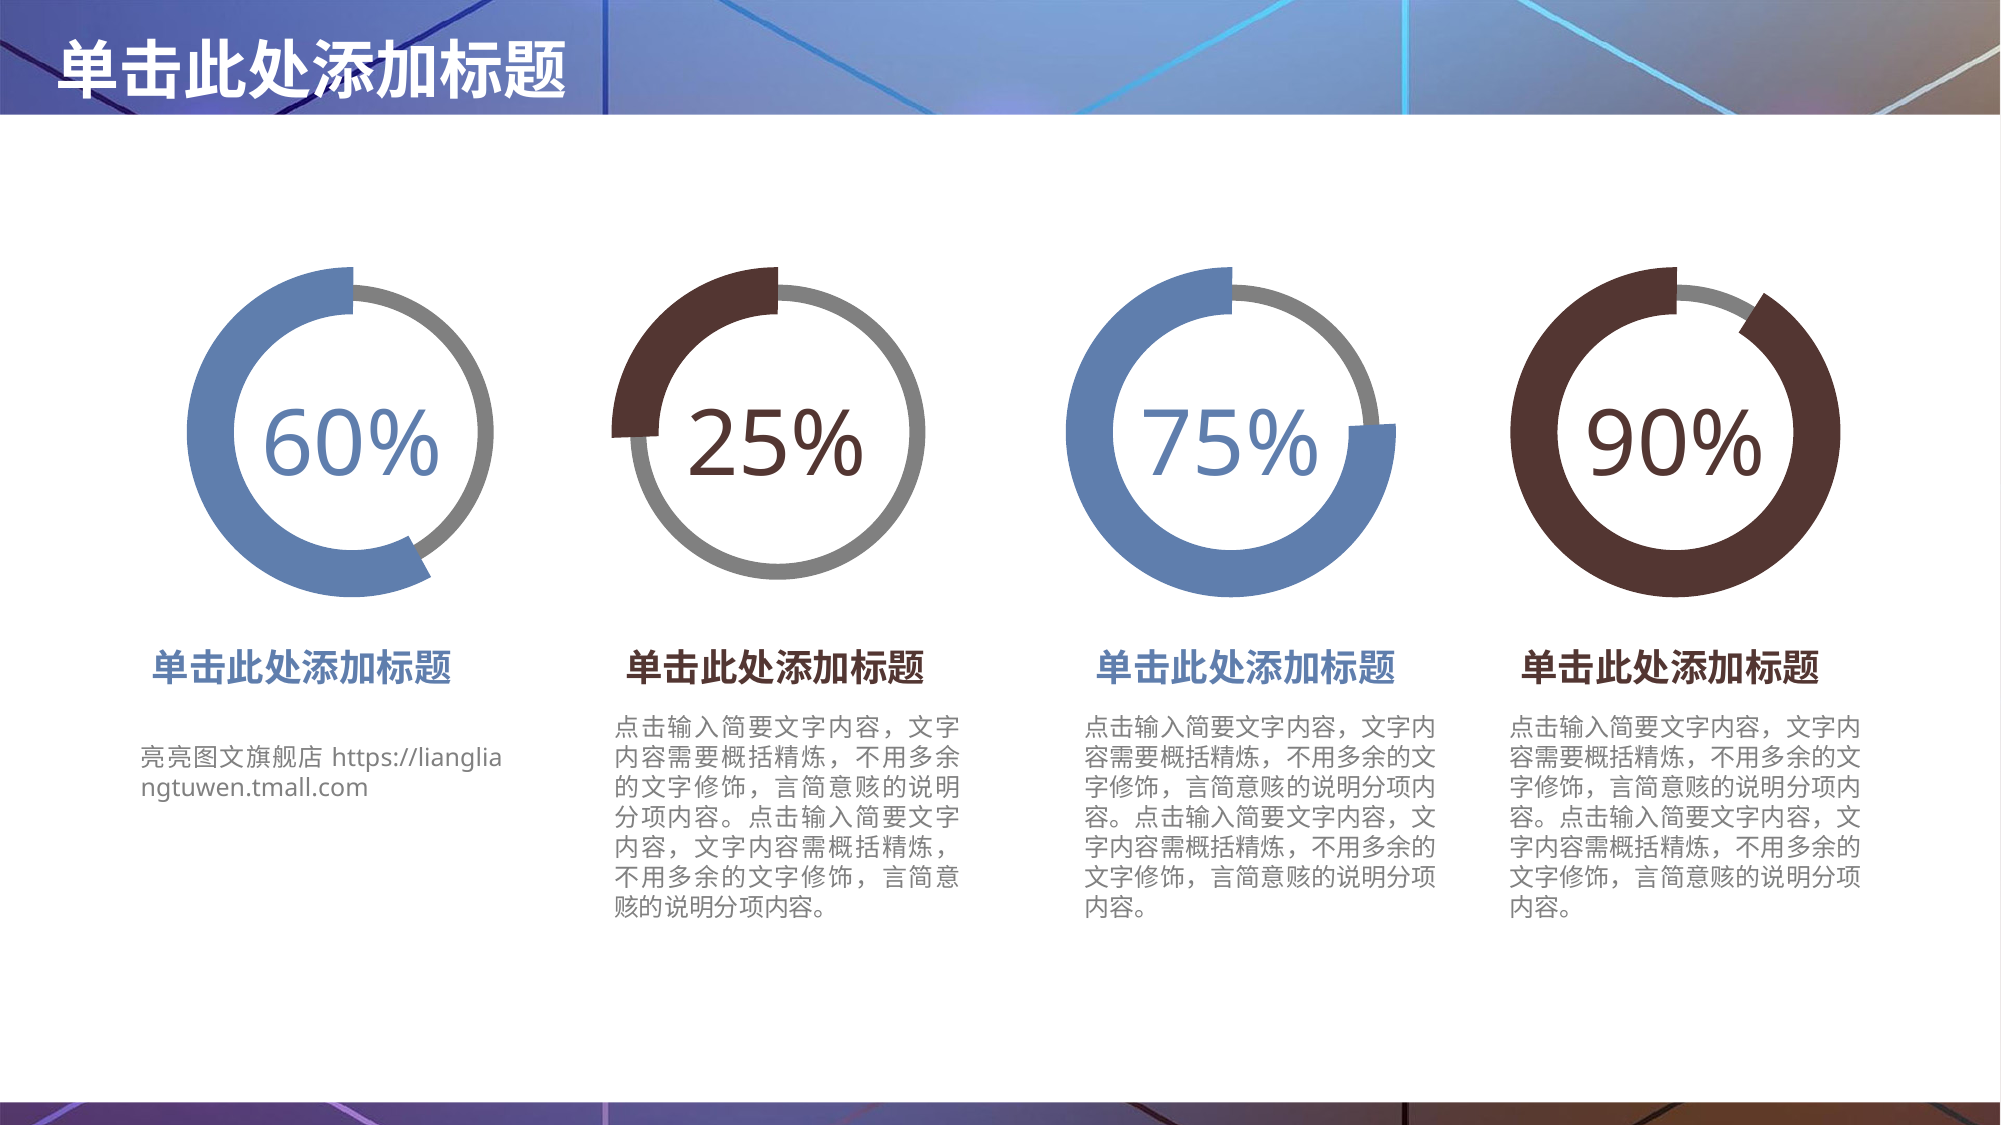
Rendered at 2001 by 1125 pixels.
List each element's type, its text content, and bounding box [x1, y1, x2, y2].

text_box 单击此处添加标题 [1080, 636, 1454, 697]
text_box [1065, 267, 1396, 598]
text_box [186, 267, 517, 598]
text_box 单击此处添加标题 [136, 636, 518, 697]
text_box 点击输入简要文字内容，文字内容需要概括精炼，不用多余的文字修饰，言简意赅的说明分项内容。点击输入简要文字内容，文字内容需概括精炼，不用多余的文字修饰，言简意赅的说明分项内容。 [1069, 704, 1453, 929]
title 单击此处添加标题 [40, 30, 1766, 115]
text_box 单击此处添加标题 [1505, 636, 1879, 697]
text_box 点击输入简要文字内容，文字内容需要概括精炼，不用多余的文字修饰，言简意赅的说明分项内容。点击输入简要文字内容，文字内容需概括精炼，不用多余的文字修饰，言简意赅的说明分项内容。 [599, 704, 976, 929]
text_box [611, 267, 942, 598]
picture [0, 0, 2001, 1125]
text_box 亮亮图文旗舰店https://liangliangtuwen.tmall.com [125, 704, 518, 809]
text_box 点击输入简要文字内容，文字内容需要概括精炼，不用多余的文字修饰，言简意赅的说明分项内容。点击输入简要文字内容，文字内容需概括精炼，不用多余的文字修饰，言简意赅的说明分项内容。 [1494, 704, 1877, 929]
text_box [1510, 267, 1841, 598]
text_box 单击此处添加标题 [610, 636, 984, 697]
